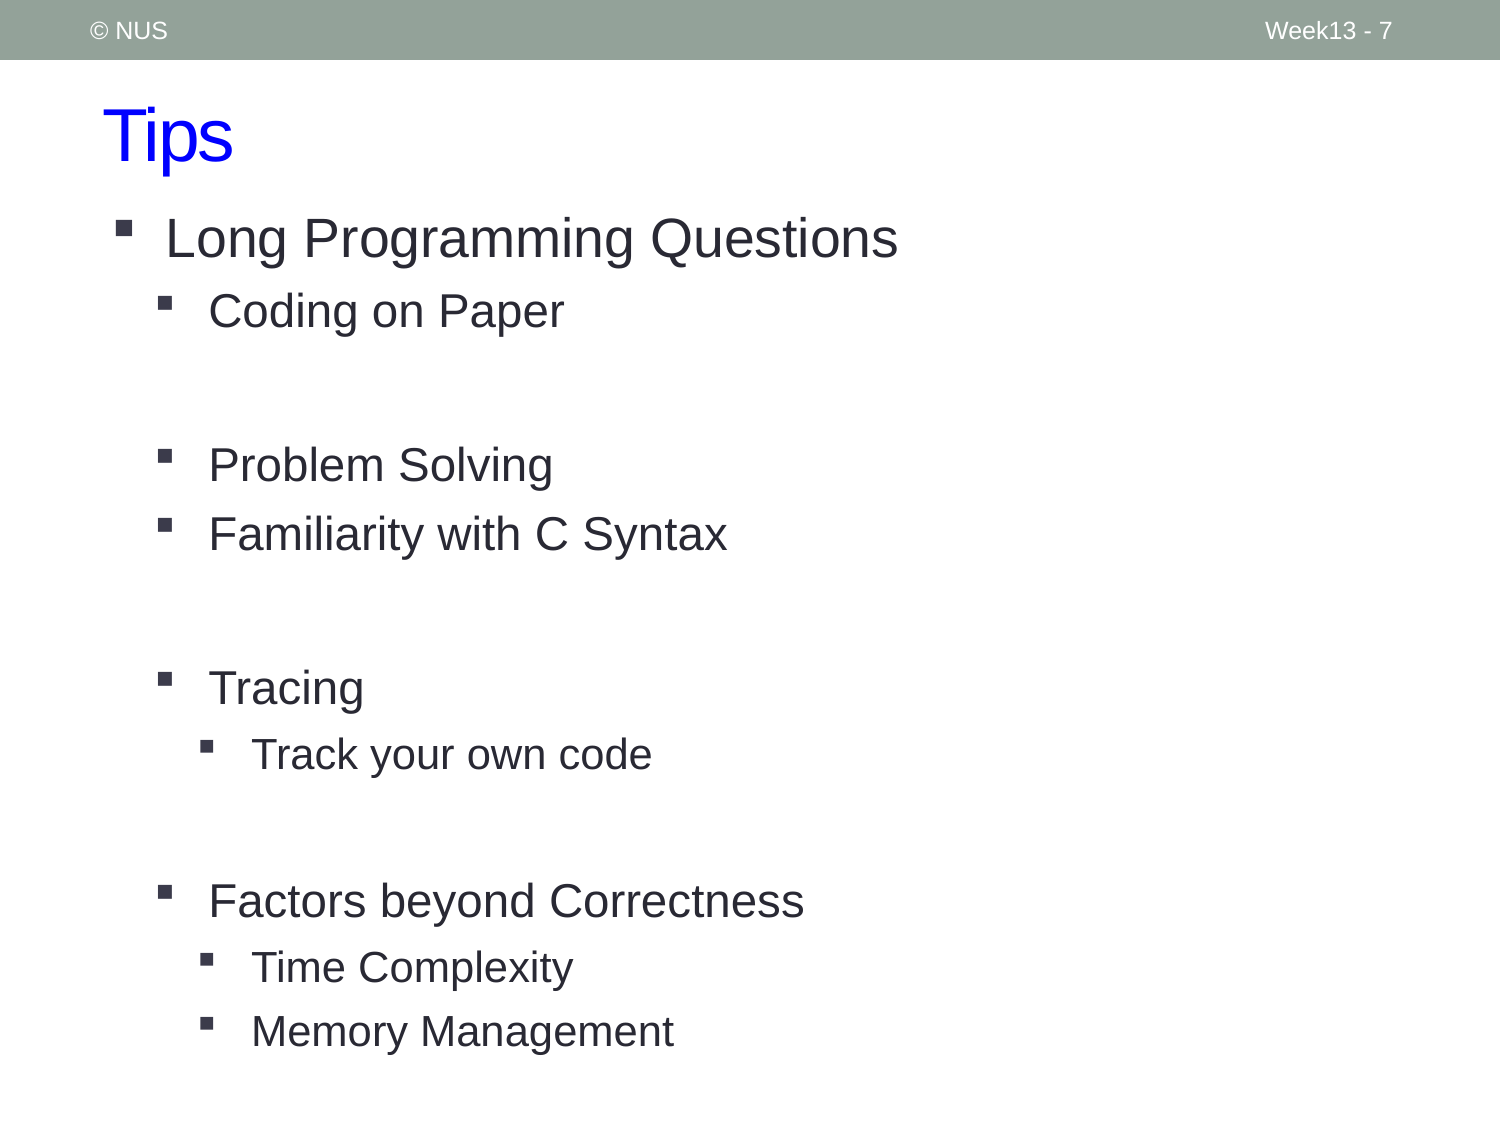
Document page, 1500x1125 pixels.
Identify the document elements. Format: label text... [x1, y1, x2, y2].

slide_number Week13 - 7 [1250, 3, 1425, 57]
slide_number © NUS [75, 3, 550, 57]
list Long Programming Questions Coding on Paper Problem Solving Familiarity with C Syntax Tracing Track your own code Factors beyond Correctness Time Complexity Memory Management [96, 194, 1457, 1063]
title Tips [87, 62, 1463, 200]
